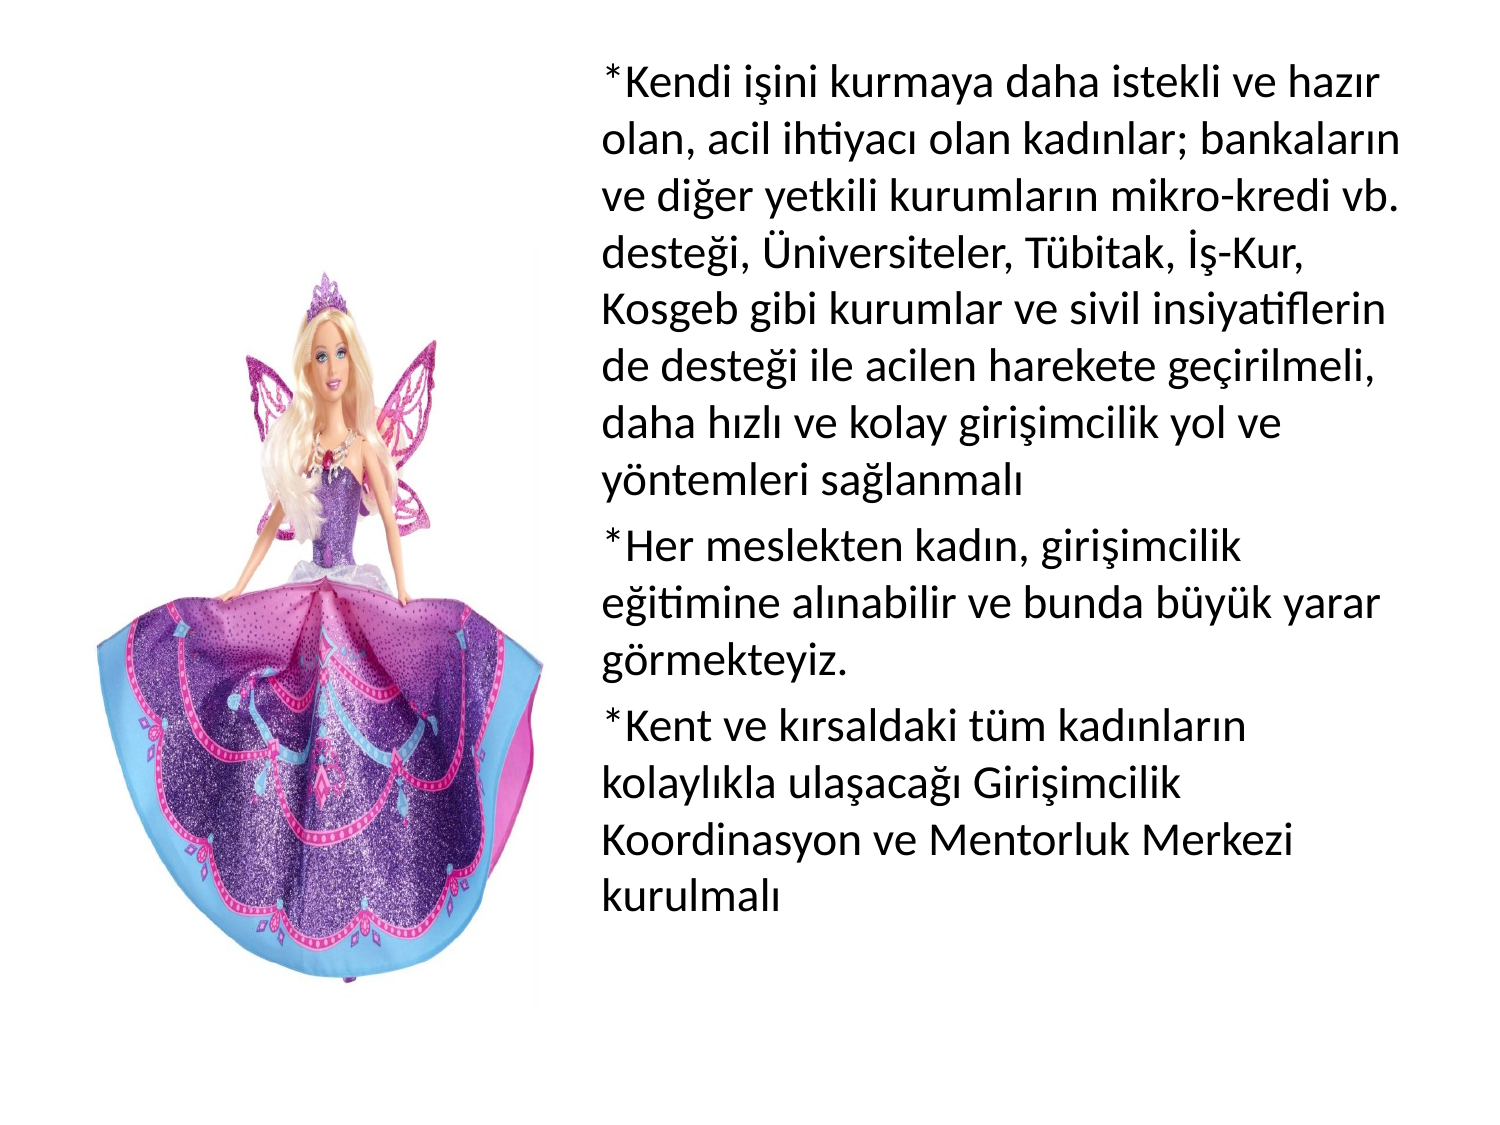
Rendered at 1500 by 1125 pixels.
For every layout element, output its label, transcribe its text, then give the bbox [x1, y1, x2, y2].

picture [88, 243, 550, 1012]
list *Kendi işini kurmaya daha istekli ve hazır olan, acil ihtiyacı olan kadınlar; bankaların ve diğer yetkili kurumların mikro-kredi vb. desteği, Üniversiteler, Tübitak, İş-Kur, Kosgeb gibi kurumlar ve sivil insiyatiflerin de desteği ile acilen harekete geçirilmeli, daha hızlı ve kolay girişimcilik yol ve yöntemleri sağlanmalı *Her meslekten kadın, girişimcilik eğitimine alınabilir ve bunda büyük yarar görmekteyiz. *Kent ve kırsaldaki tüm kadınların kolaylıkla ulaşacağı Girişimcilik Koordinasyon ve Mentorluk Merkezi kurulmalı [586, 42, 1425, 1005]
